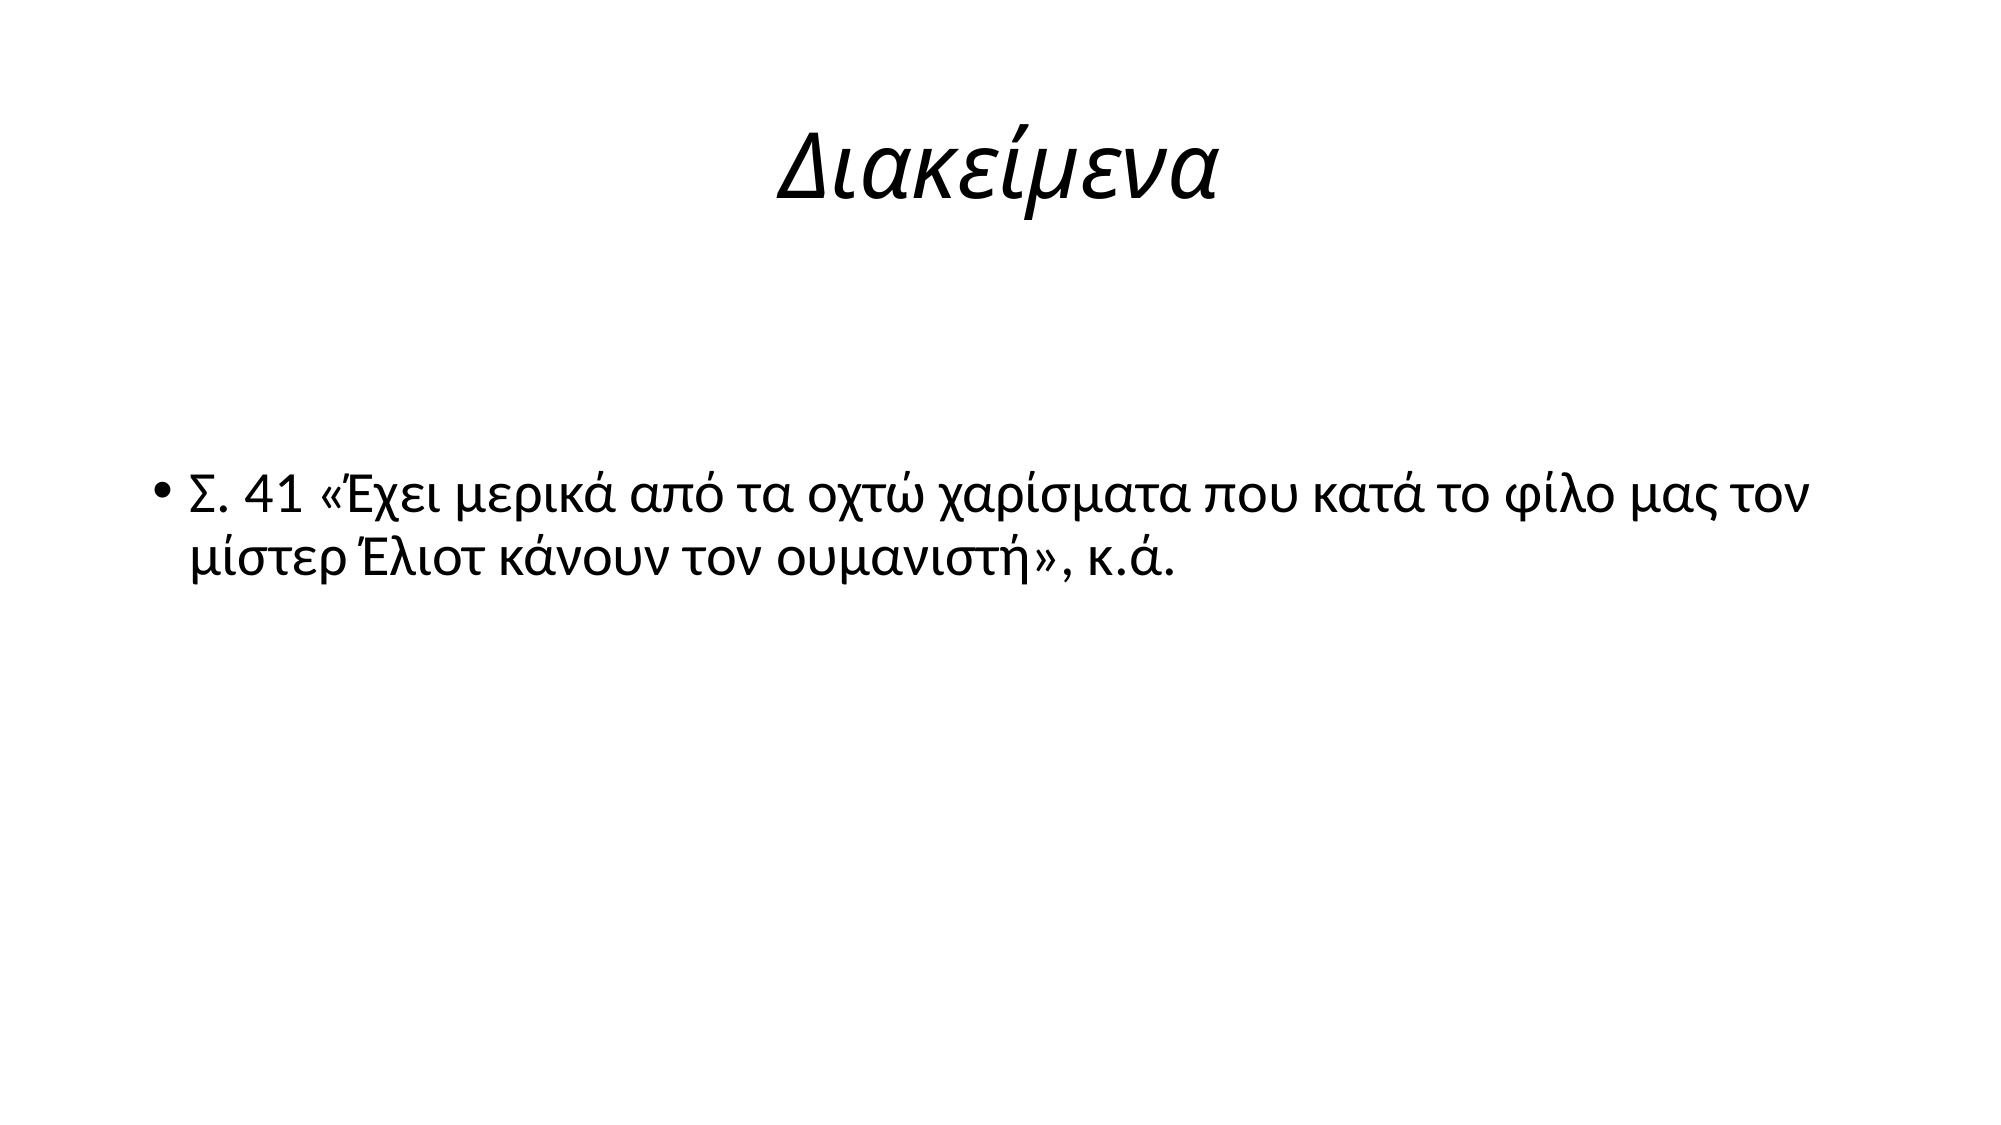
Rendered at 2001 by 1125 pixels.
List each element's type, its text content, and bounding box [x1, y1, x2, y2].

title Διακείμενα [137, 59, 1863, 278]
list Σ. 41 «Έχει μερικά από τα οχτώ χαρίσματα που κατά το φίλο μας τον μίστερ Έλιοτ κάνουν τον ουμανιστή», κ.ά. [137, 454, 1863, 1014]
